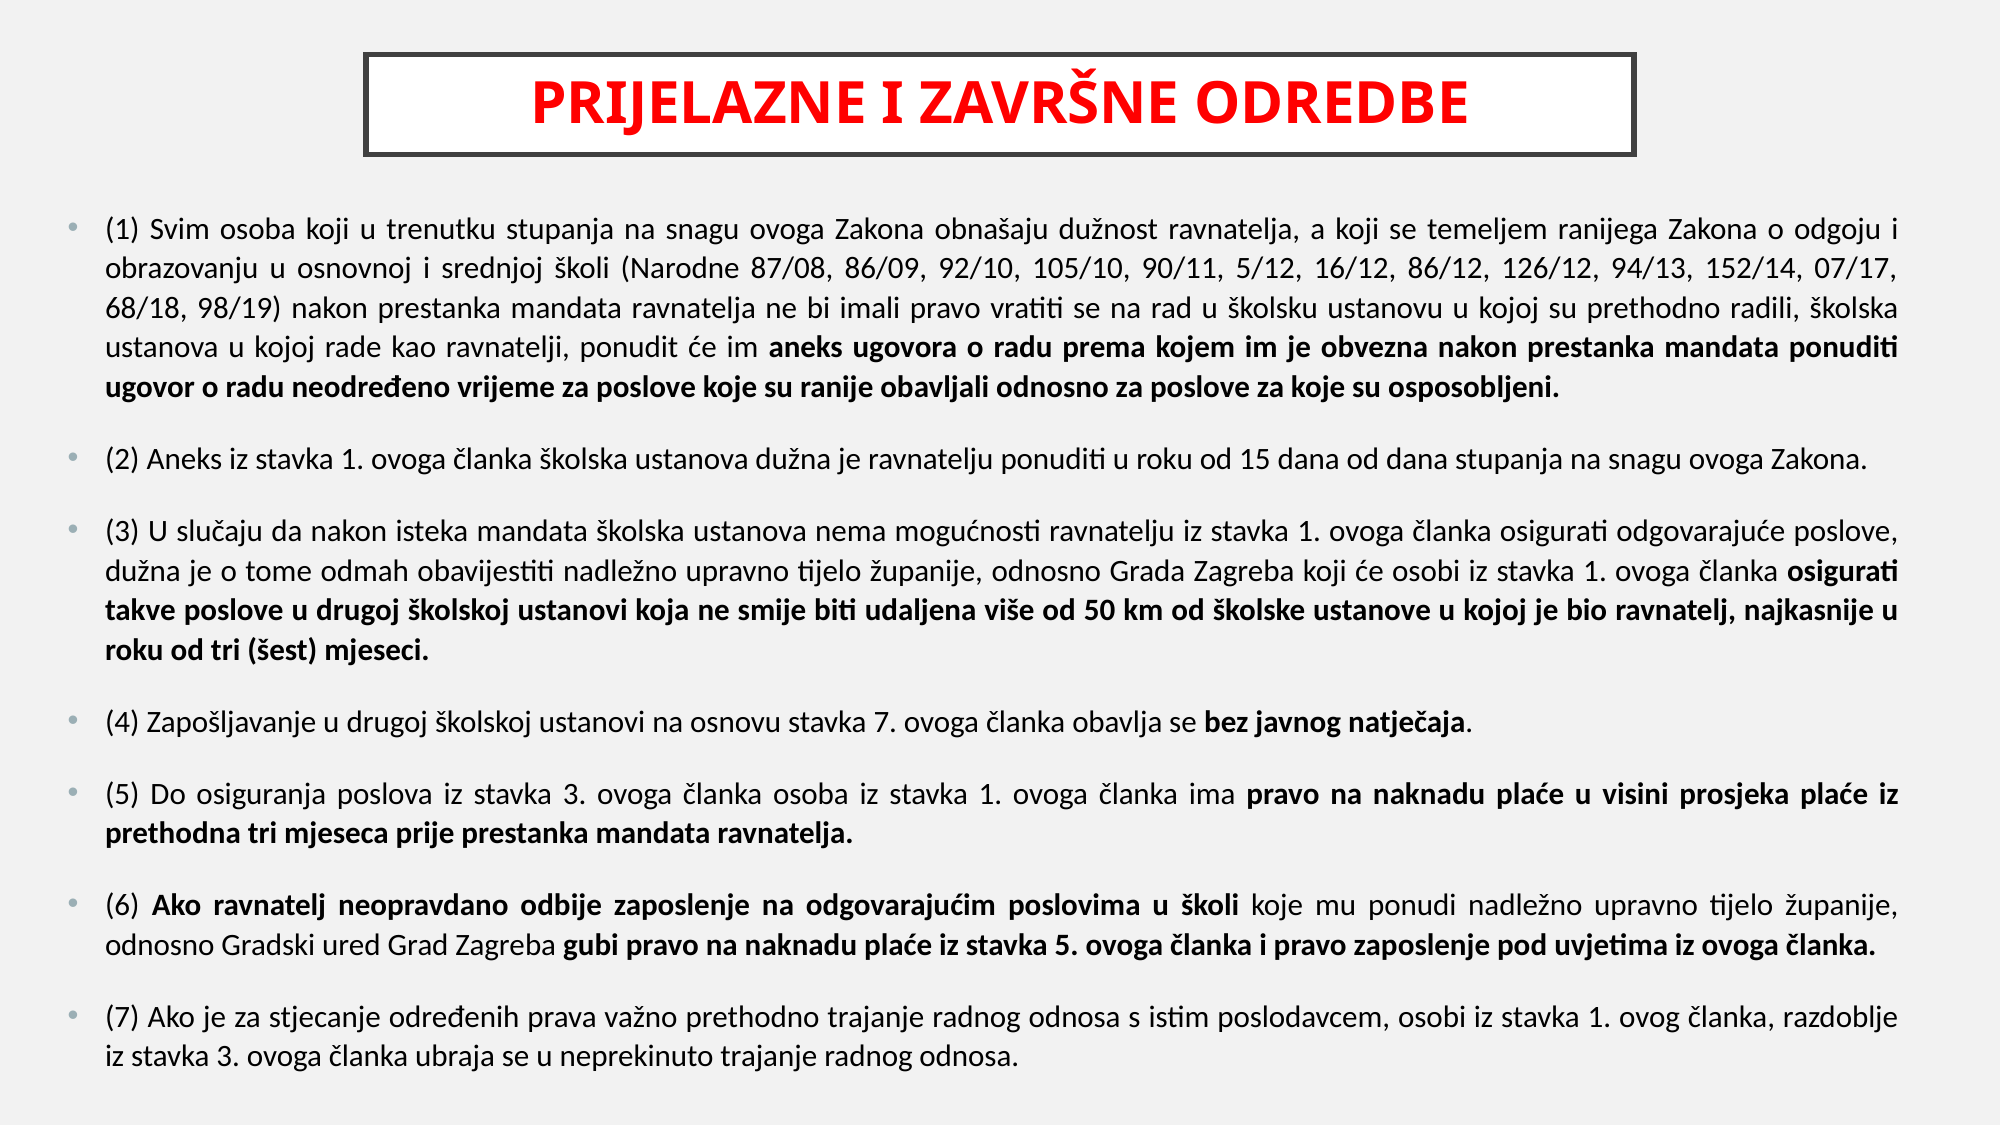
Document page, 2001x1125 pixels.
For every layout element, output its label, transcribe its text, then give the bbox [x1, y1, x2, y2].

title PRIJELAZNE I ZAVRŠNE ODREDBE [363, 52, 1637, 128]
list (1) Svim osoba koji u trenutku stupanja na snagu ovoga Zakona obnašaju dužnost ravnatelja, a koji se temeljem ranijega Zakona o odgoju i obrazovanju u osnovnoj i srednjoj školi (Narodne 87/08, 86/09, 92/10, 105/10, 90/11, 5/12, 16/12, 86/12, 126/12, 94/13, 152/14, 07/17, 68/18, 98/19) nakon prestanka mandata ravnatelja ne bi imali pravo vratiti se na rad u školsku ustanovu u kojoj su prethodno radili, školska ustanova u kojoj rade kao ravnatelji, ponudit će im aneks ugovora o radu prema kojem im je obvezna nakon prestanka mandata ponuditi ugovor o radu neodređeno vrijeme za poslove koje su ranije obavljali odnosno za poslove za koje su osposobljeni. (2) Aneks iz stavka 1. ovoga članka školska ustanova dužna je ravnatelju ponuditi u roku od 15 dana od dana stupanja na snagu ovoga Zakona. (3) U slučaju da nakon isteka mandata školska ustanova nema mogućnosti ravnatelju iz stavka 1. ovoga članka osigurati odgovarajuće poslove, dužna je o tome odmah obavijestiti nadležno upravno tijelo županije, odnosno Grada Zagreba koji će osobi iz stavka 1. ovoga članka osigurati takve poslove u drugoj školskoj ustanovi koja ne smije biti udaljena više od 50 km od školske ustanove u kojoj je bio ravnatelj, najkasnije u roku od tri (šest) mjeseci. (4) Zapošljavanje u drugoj školskoj ustanovi na osnovu stavka 7. ovoga članka obavlja se bez javnog natječaja. (5) Do osiguranja poslova iz stavka 3. ovoga članka osoba iz stavka 1. ovoga članka ima pravo na naknadu plaće u visini prosjeka plaće iz prethodna tri mjeseca prije prestanka mandata ravnatelja. (6) Ako ravnatelj neopravdano odbije zaposlenje na odgovarajućim poslovima u školi koje mu ponudi nadležno upravno tijelo županije, odnosno Gradski ured Grad Zagreba gubi pravo na naknadu plaće iz stavka 5. ovoga članka i pravo zaposlenje pod uvjetima iz ovoga članka. (7) Ako je za stjecanje određenih prava važno prethodno trajanje radnog odnosa s istim poslodavcem, osobi iz stavka 1. ovog članka, razdoblje iz stavka 3. ovoga članka ubraja se u neprekinuto trajanje radnog odnosa. [52, 128, 1914, 1125]
